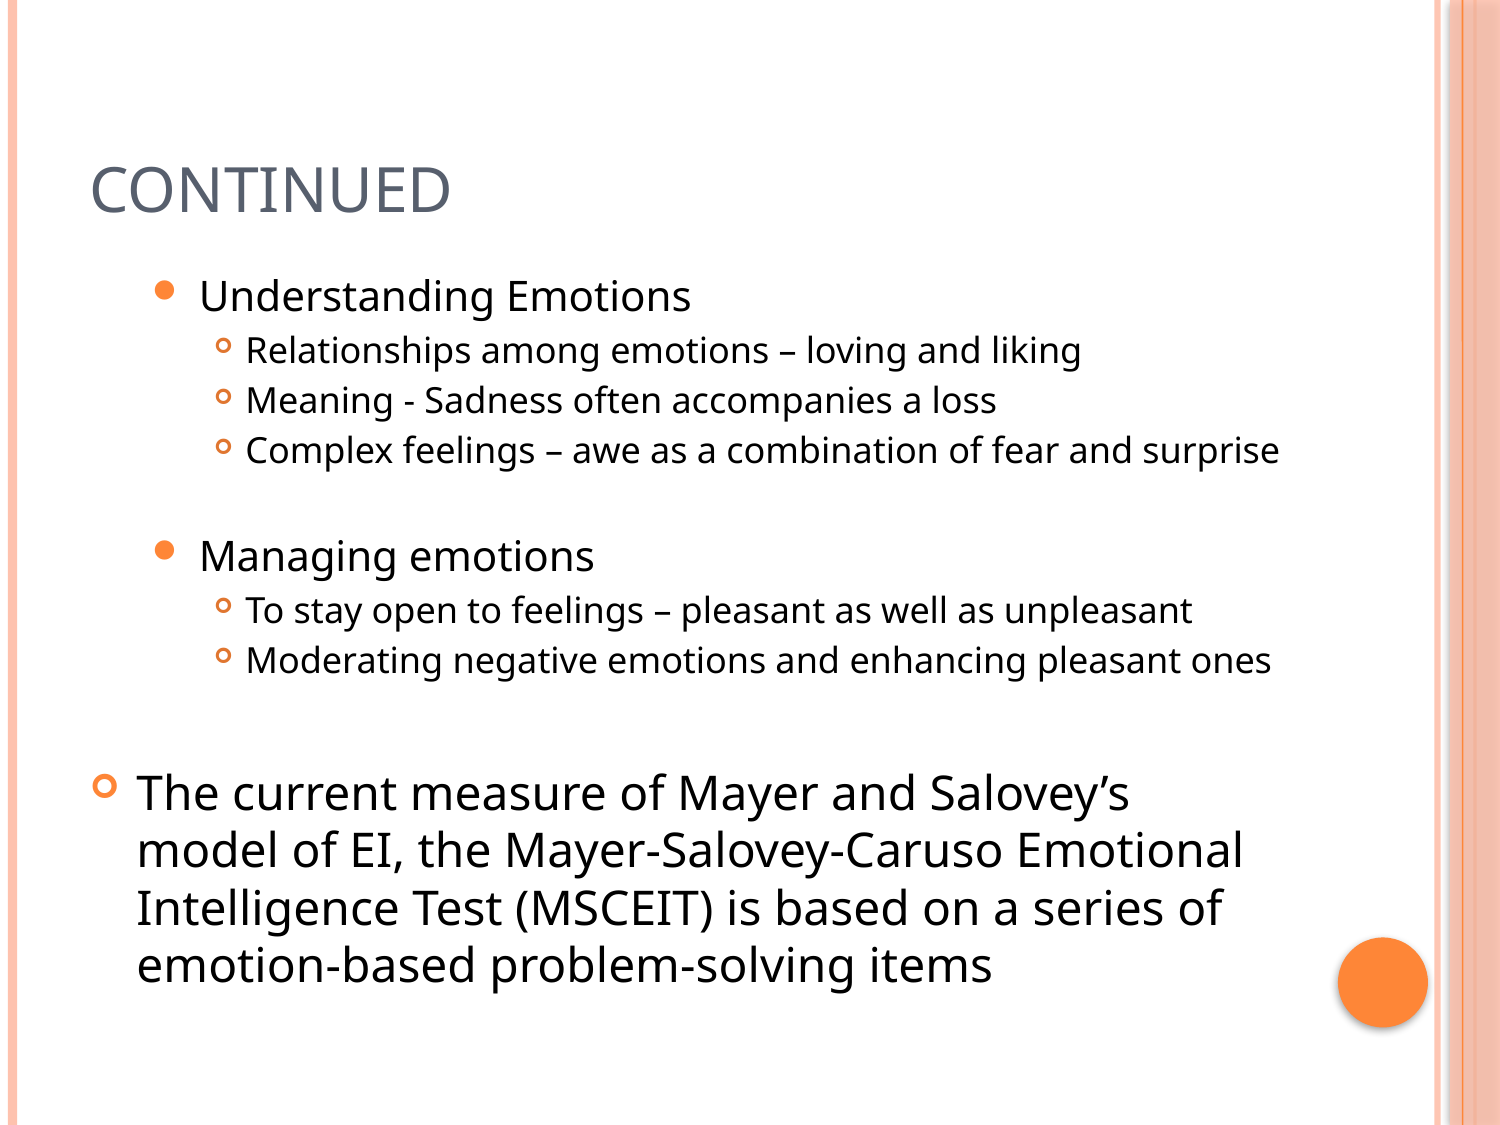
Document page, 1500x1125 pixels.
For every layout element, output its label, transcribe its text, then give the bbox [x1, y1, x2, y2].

list Understanding Emotions Relationships among emotions – loving and liking Meaning - Sadness often accompanies a loss Complex feelings – awe as a combination of fear and surprise Managing emotions To stay open to feelings – pleasant as well as unpleasant Moderating negative emotions and enhancing pleasant ones The current measure of Mayer and Salovey’s model of EI, the Mayer-Salovey-Caruso Emotional Intelligence Test (MSCEIT) is based on a series of emotion-based problem-solving items [75, 262, 1300, 1062]
title Continued [75, 45, 1300, 233]
